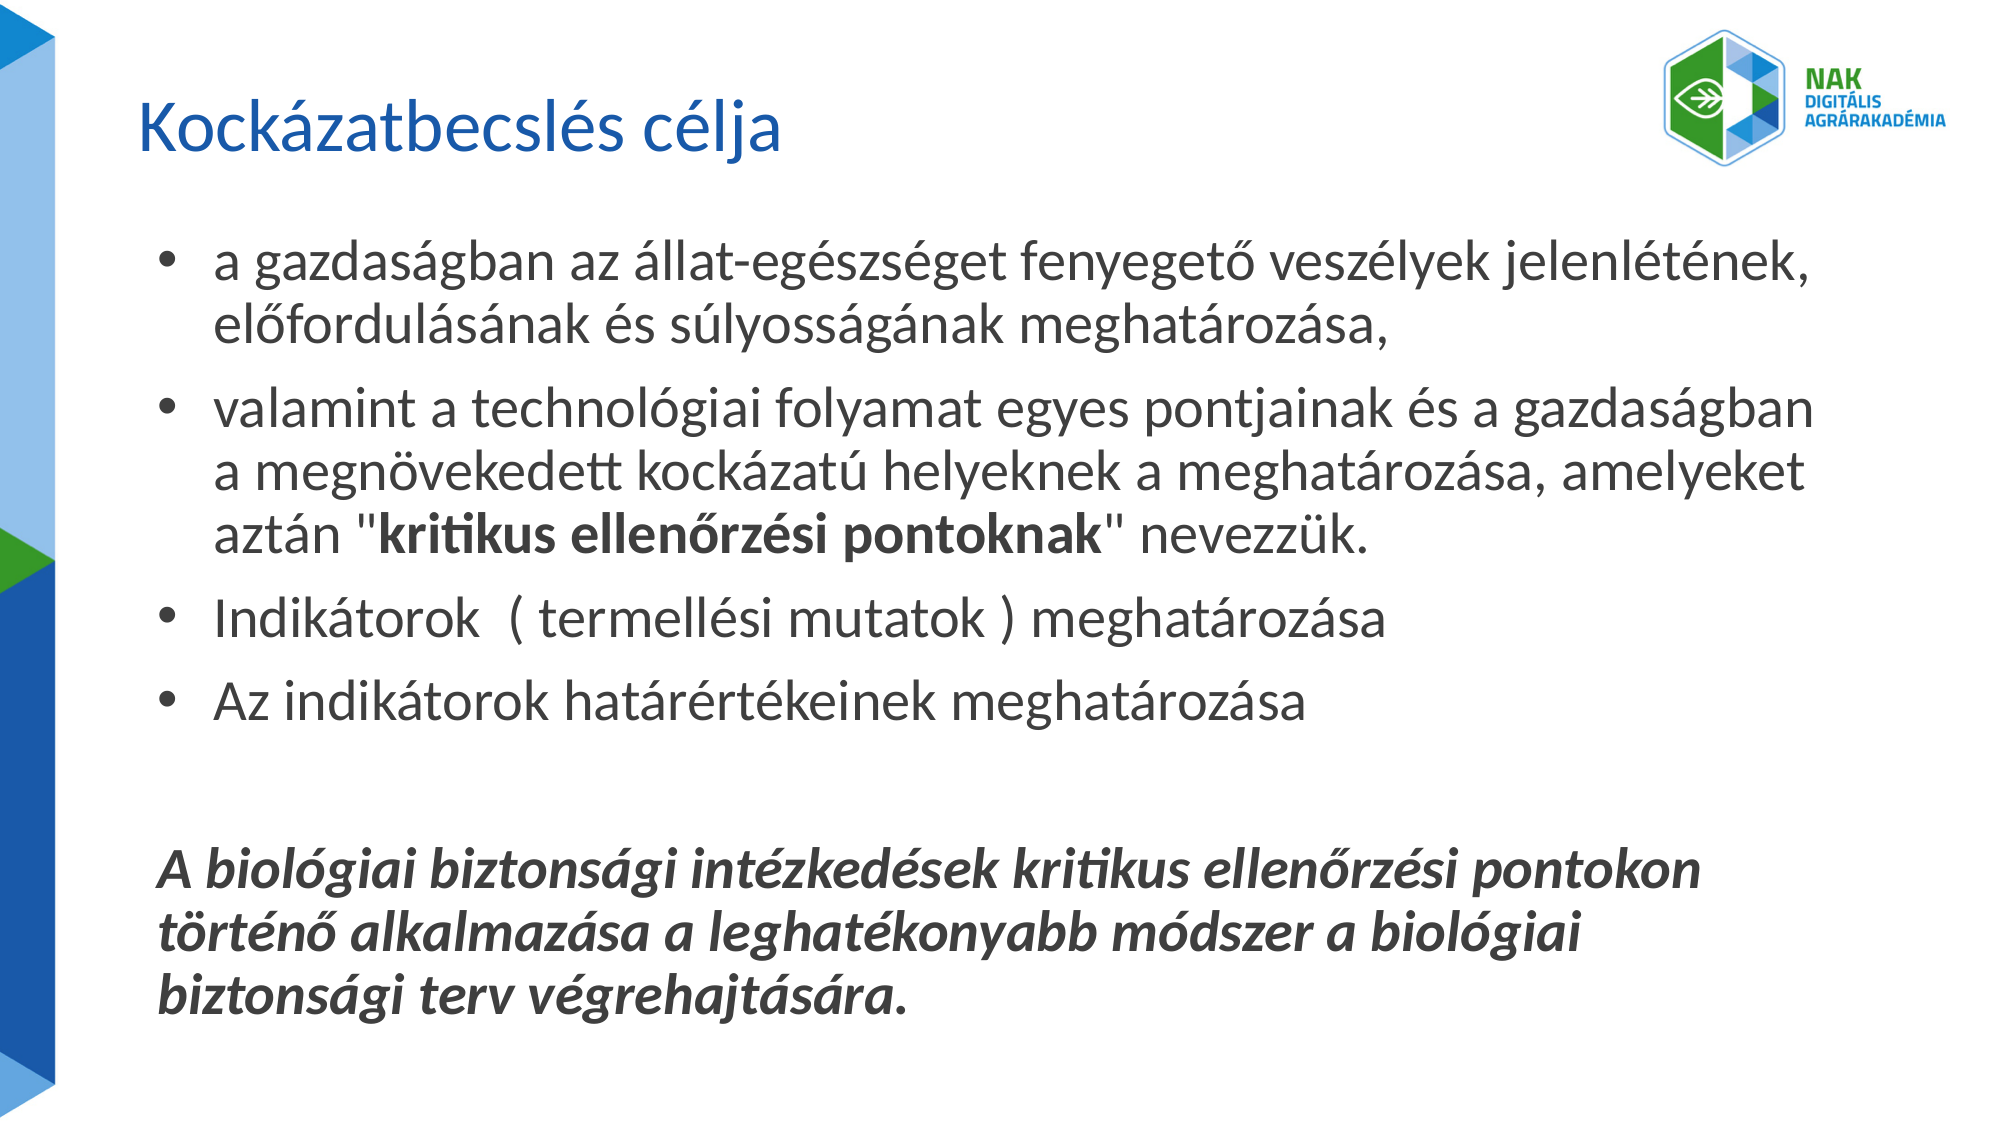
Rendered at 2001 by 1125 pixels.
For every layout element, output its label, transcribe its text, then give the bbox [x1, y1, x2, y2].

list a gazdaságban az állat-egészséget fenyegető veszélyek jelenlétének, előfordulásának és súlyosságának meghatározása, valamint a technológiai folyamat egyes pontjainak és a gazdaságban a megnövekedett kockázatú helyeknek a meghatározása, amelyeket aztán "kritikus ellenőrzési pontoknak" nevezzük. Indikátorok ( termellési mutatok ) meghatározása Az indikátorok határértékeinek meghatározása A biológiai biztonsági intézkedések kritikus ellenőrzési pontokon történő alkalmazása a leghatékonyabb módszer a biológiai biztonsági terv végrehajtására. [123, 222, 1849, 1067]
picture [0, 0, 2001, 1125]
title Kockázatbecslés célja [123, 48, 1636, 206]
